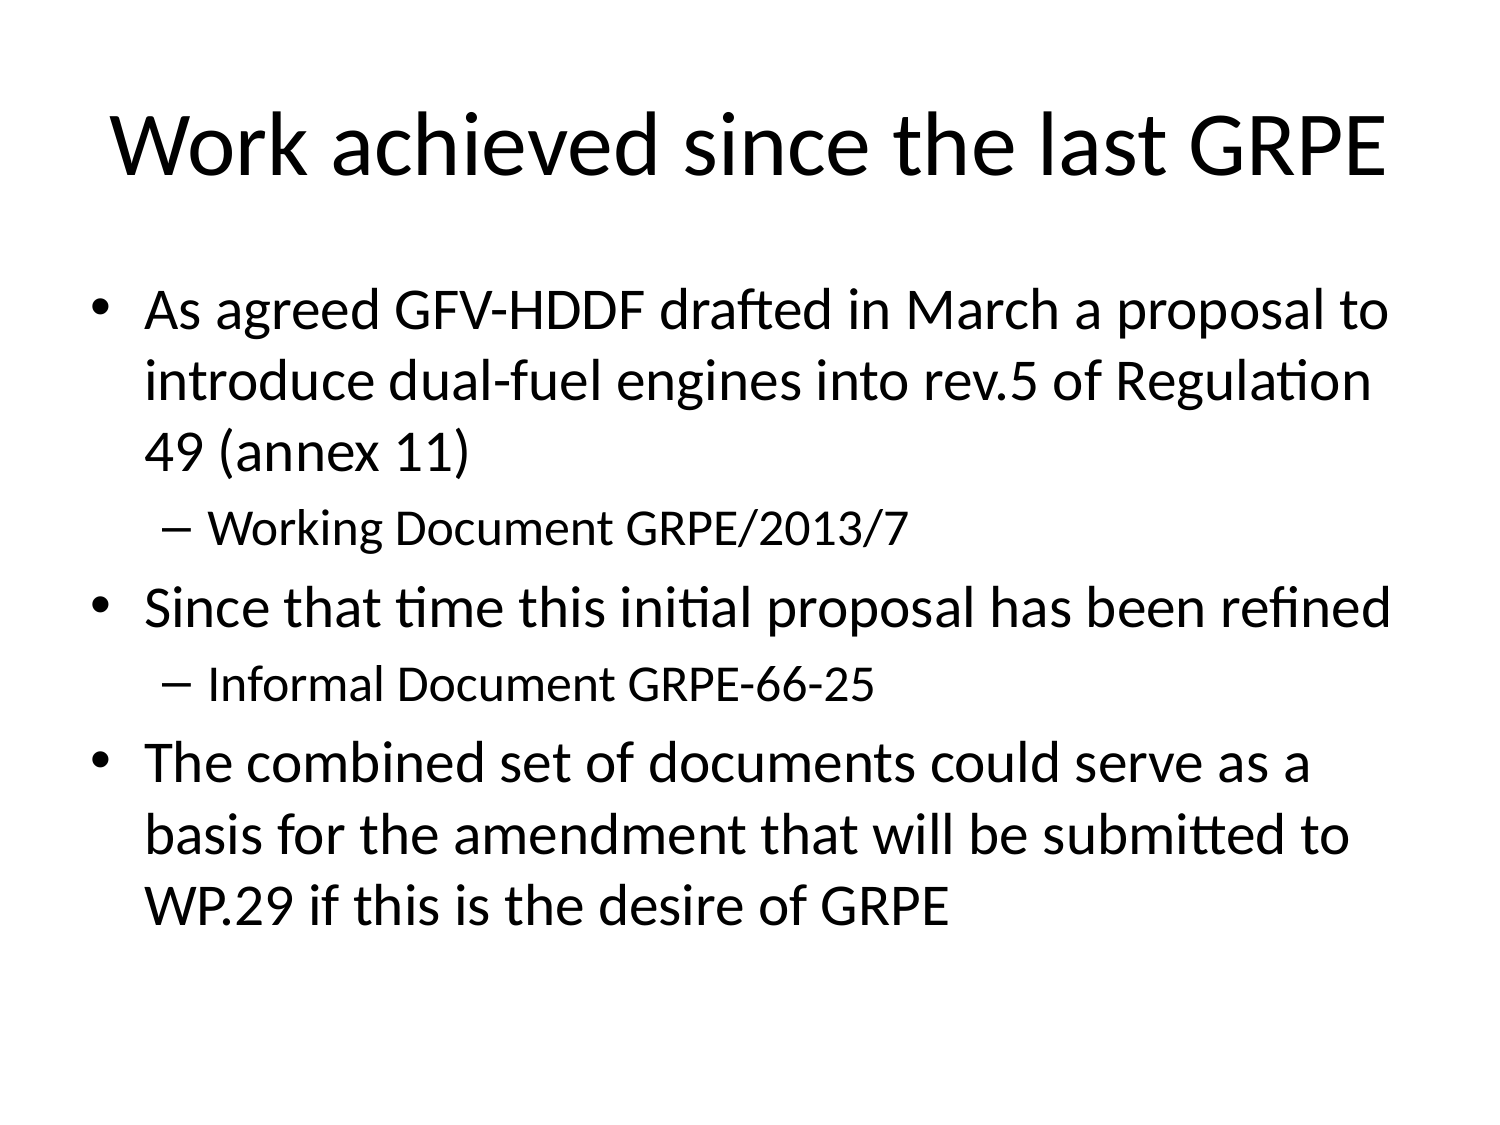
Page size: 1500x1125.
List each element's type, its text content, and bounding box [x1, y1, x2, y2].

title Work achieved since the last GRPE [75, 45, 1425, 233]
list As agreed GFV-HDDF drafted in March a proposal to introduce dual-fuel engines into rev.5 of Regulation 49 (annex 11) Working Document GRPE/2013/7 Since that time this initial proposal has been refined Informal Document GRPE-66-25 The combined set of documents could serve as a basis for the amendment that will be submitted to WP.29 if this is the desire of GRPE [75, 262, 1425, 1005]
